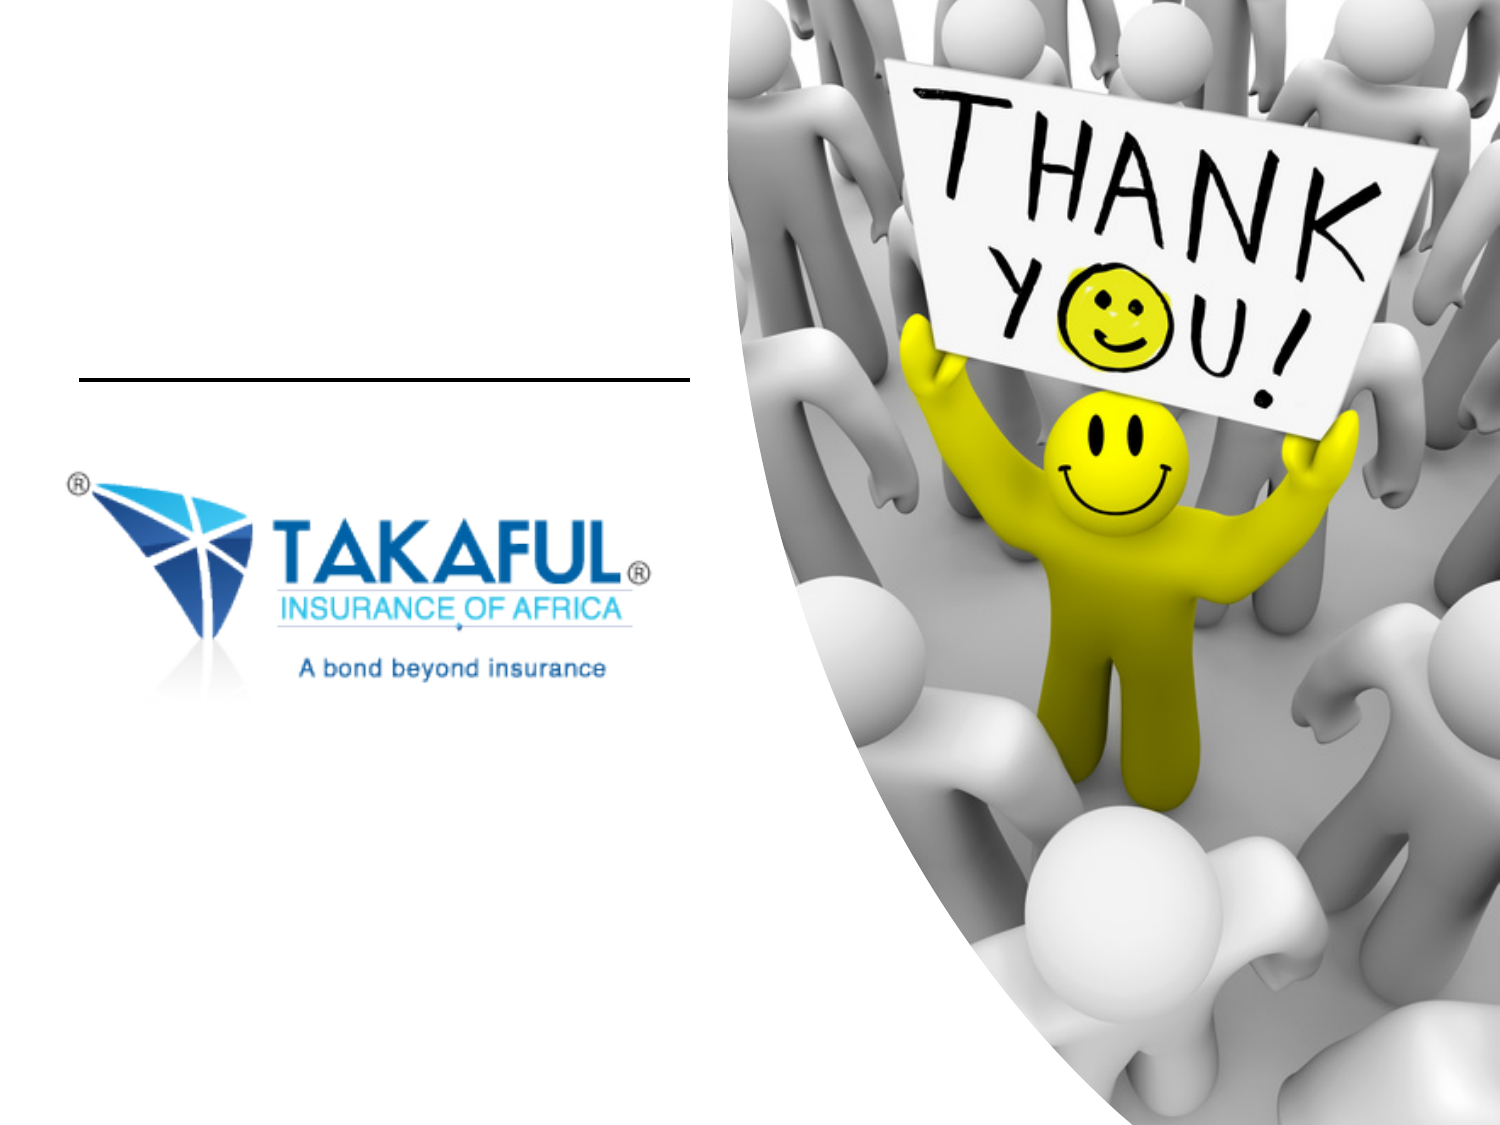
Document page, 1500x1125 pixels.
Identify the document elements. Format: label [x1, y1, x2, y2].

picture [727, 0, 1500, 1125]
text_box [0, 0, 727, 1125]
picture [42, 467, 689, 752]
